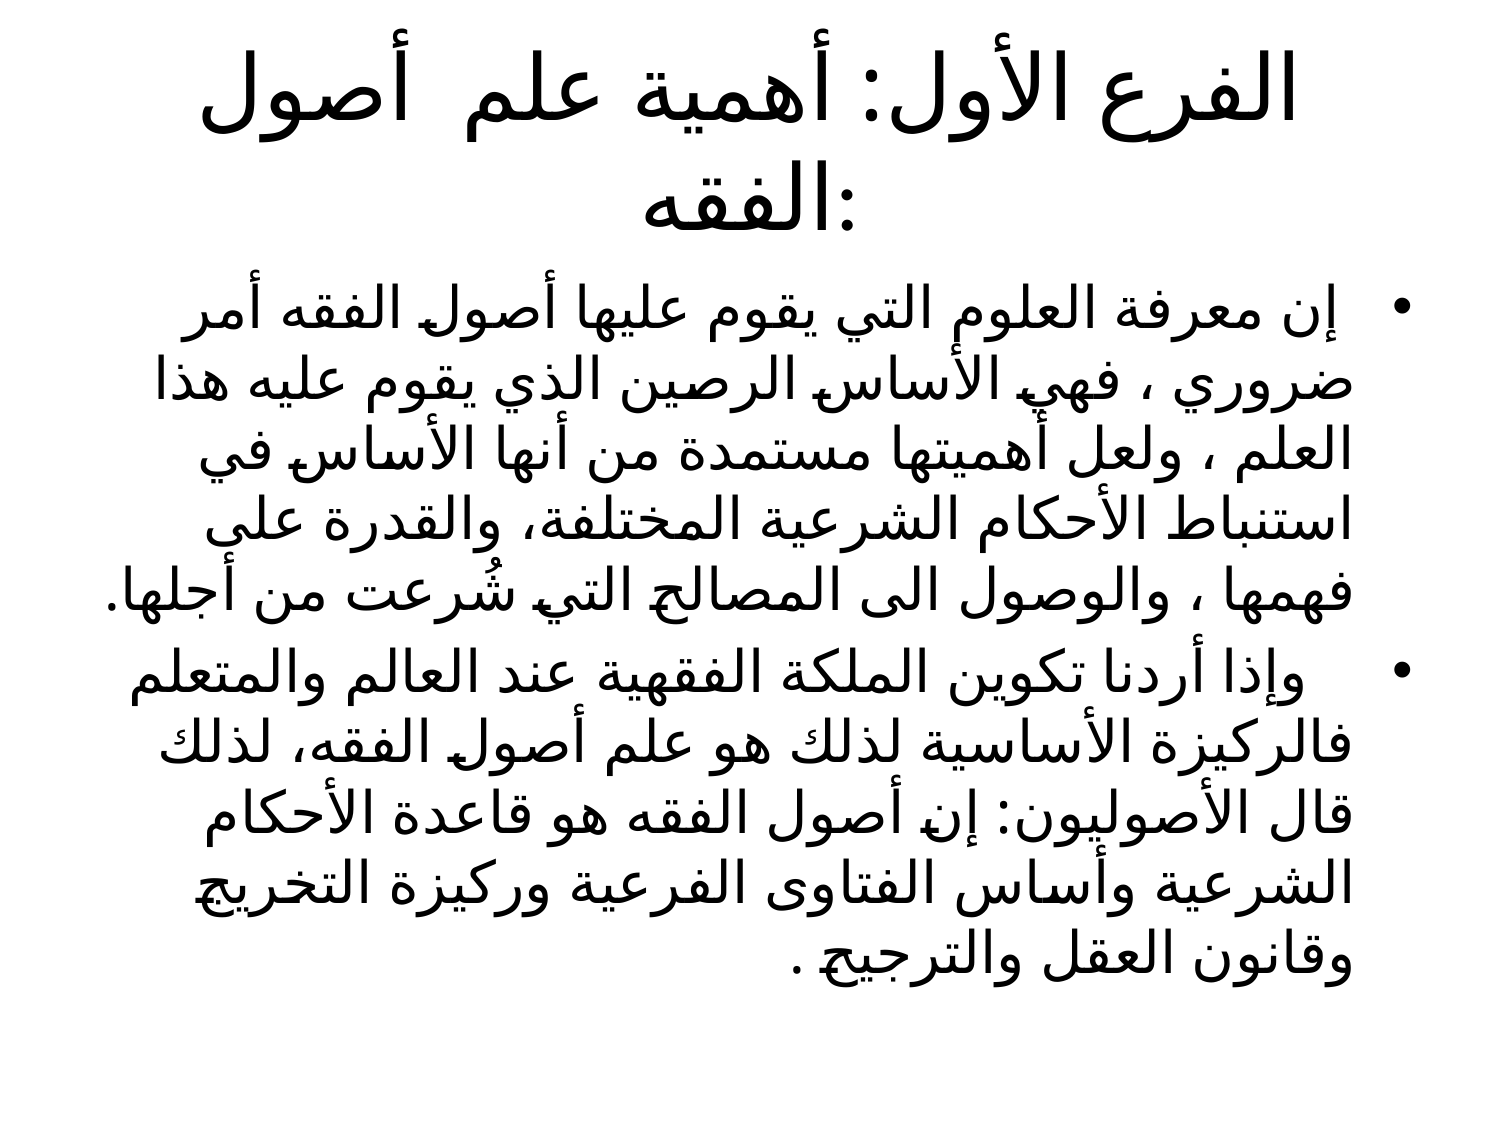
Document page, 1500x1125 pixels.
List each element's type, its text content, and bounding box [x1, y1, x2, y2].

list إن معرفة العلوم التي يقوم عليها أصول الفقه أمر ضروري ، فهي الأساس الرصين الذي يقوم عليه هذا العلم ، ولعل أهميتها مستمدة من أنها الأساس في استنباط الأحكام الشرعية المختلفة، والقدرة على فهمها ، والوصول الى المصالح التي شُرعت من أجلها. وإذا أردنا تكوين الملكة الفقهية عند العالم والمتعلم فالركيزة الأساسية لذلك هو علم أصول الفقه، لذلك قال الأصوليون: إن أصول الفقه هو قاعدة الأحكام الشرعية وأساس الفتاوى الفرعية وركيزة التخريج وقانون العقل والترجيح . [75, 262, 1425, 1005]
title الفرع الأول: أهمية علم أصول الفقه: [75, 45, 1425, 233]
